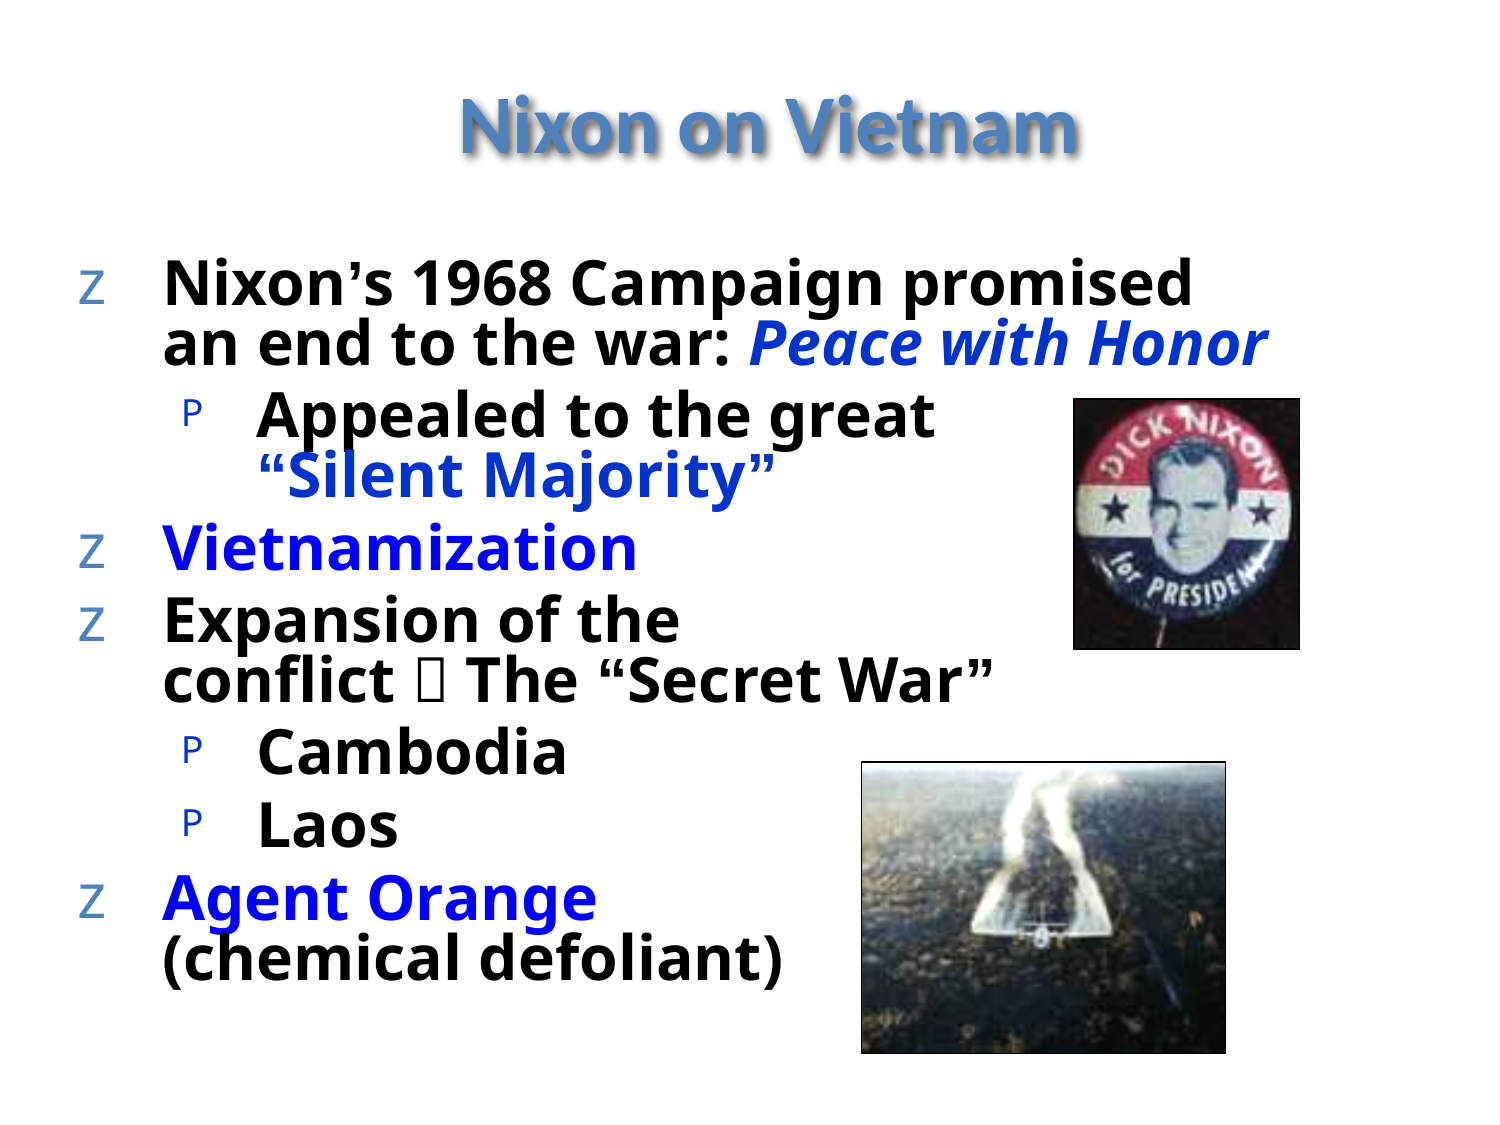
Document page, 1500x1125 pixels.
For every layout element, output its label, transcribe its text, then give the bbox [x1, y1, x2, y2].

list Nixon’s 1968 Campaign promised an end to the war: Peace with Honor Appealed to the great “Silent Majority” Vietnamization Expansion of the conflict  The “Secret War” Cambodia Laos Agent Orange (chemical defoliant) [62, 249, 1300, 1038]
title Nixon on Vietnam [312, 62, 1225, 188]
picture [1074, 399, 1299, 649]
picture [862, 762, 1226, 1053]
